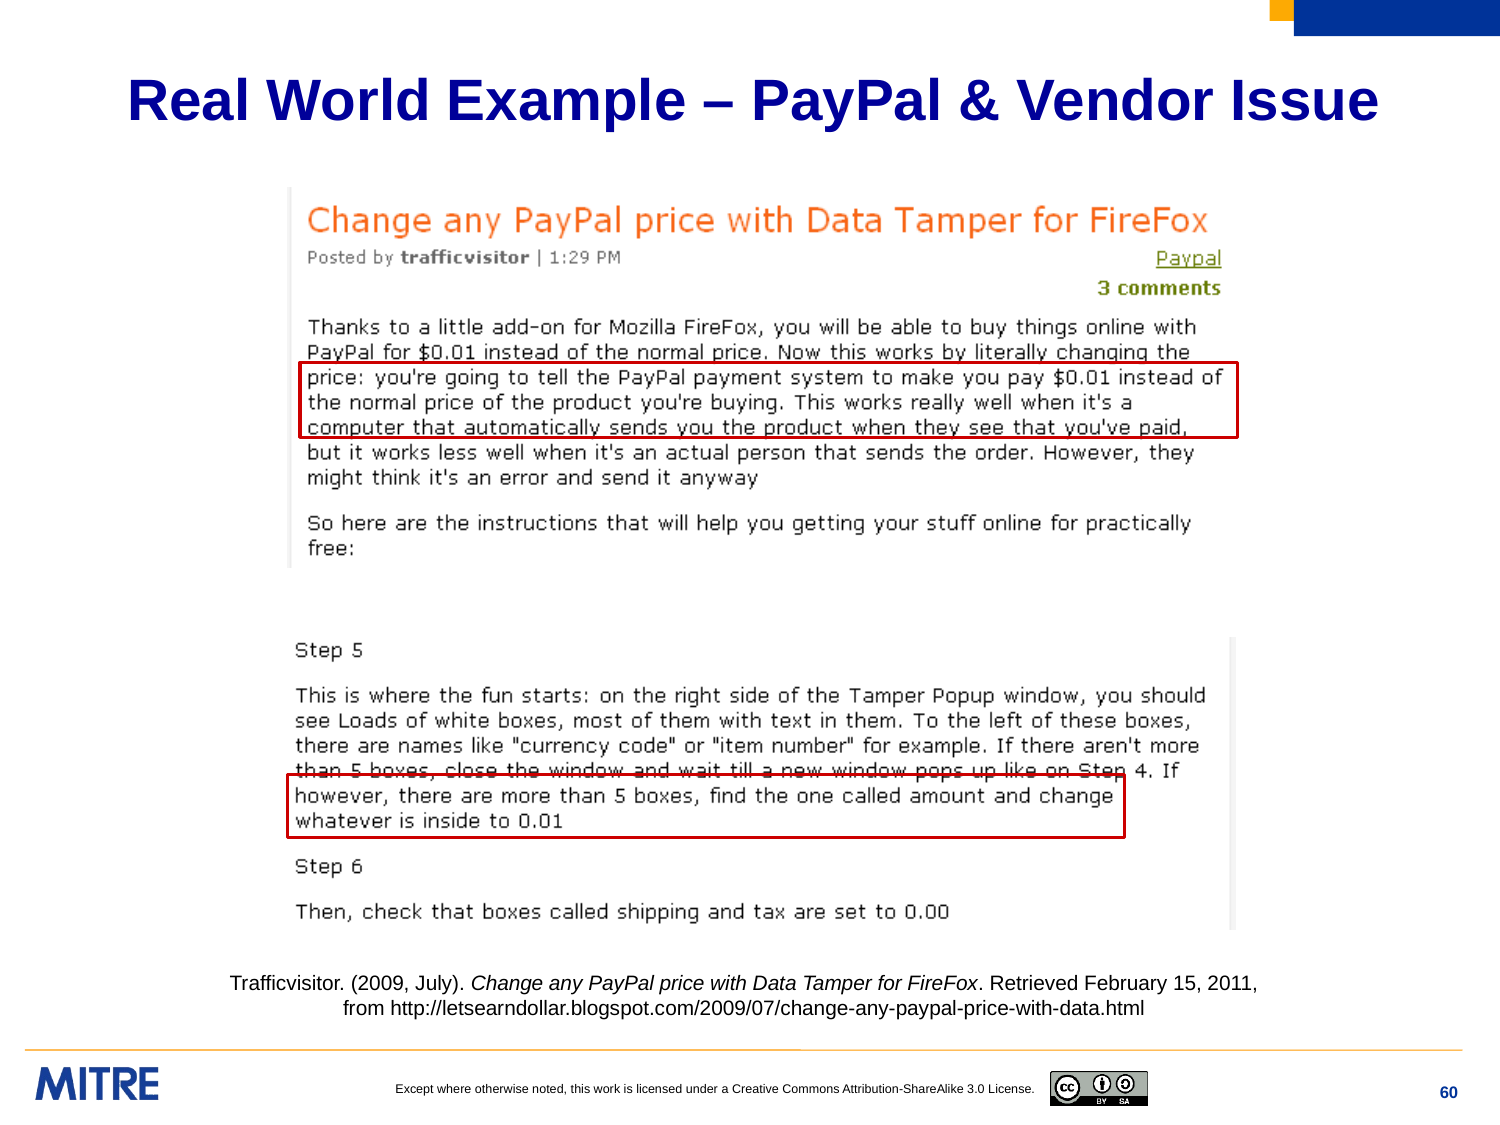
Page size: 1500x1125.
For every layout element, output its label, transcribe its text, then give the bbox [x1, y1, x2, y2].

picture [287, 187, 1237, 568]
picture [287, 637, 1237, 930]
slide_number 60 [1385, 1077, 1474, 1103]
picture [30, 1064, 163, 1106]
text_box Trafficvisitor. (2009, July). Change any PayPal price with Data Tamper for FireFox. Retrieved February 15, 2011, from http://letsearndollar.blogspot.com/2009/07/change-any-paypal-price-with-data.html [200, 962, 1288, 1054]
title Real World Example – PayPal & Vendor Issue [112, 62, 1451, 151]
picture [1050, 1071, 1148, 1106]
